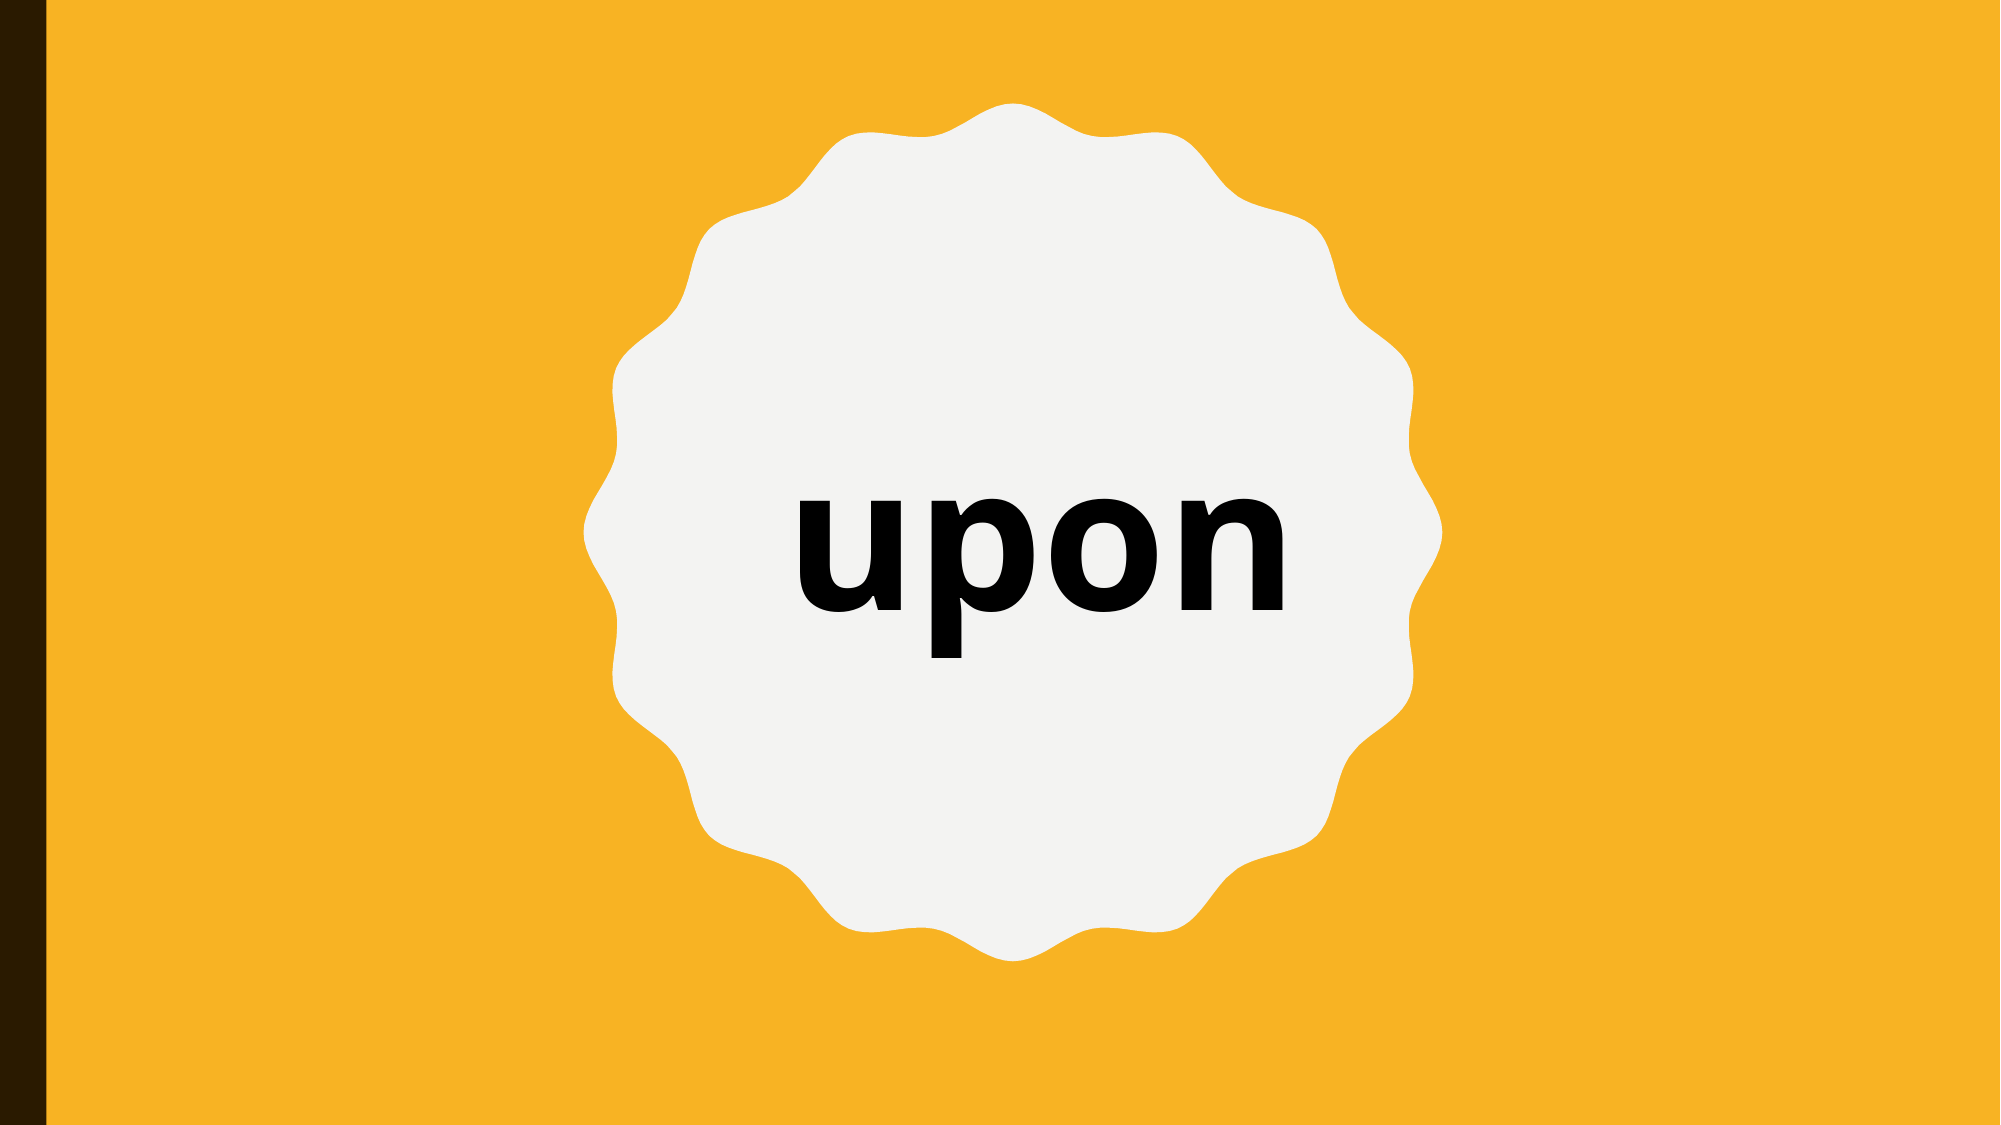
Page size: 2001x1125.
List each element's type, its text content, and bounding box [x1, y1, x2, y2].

text_box upon [770, 403, 1476, 659]
